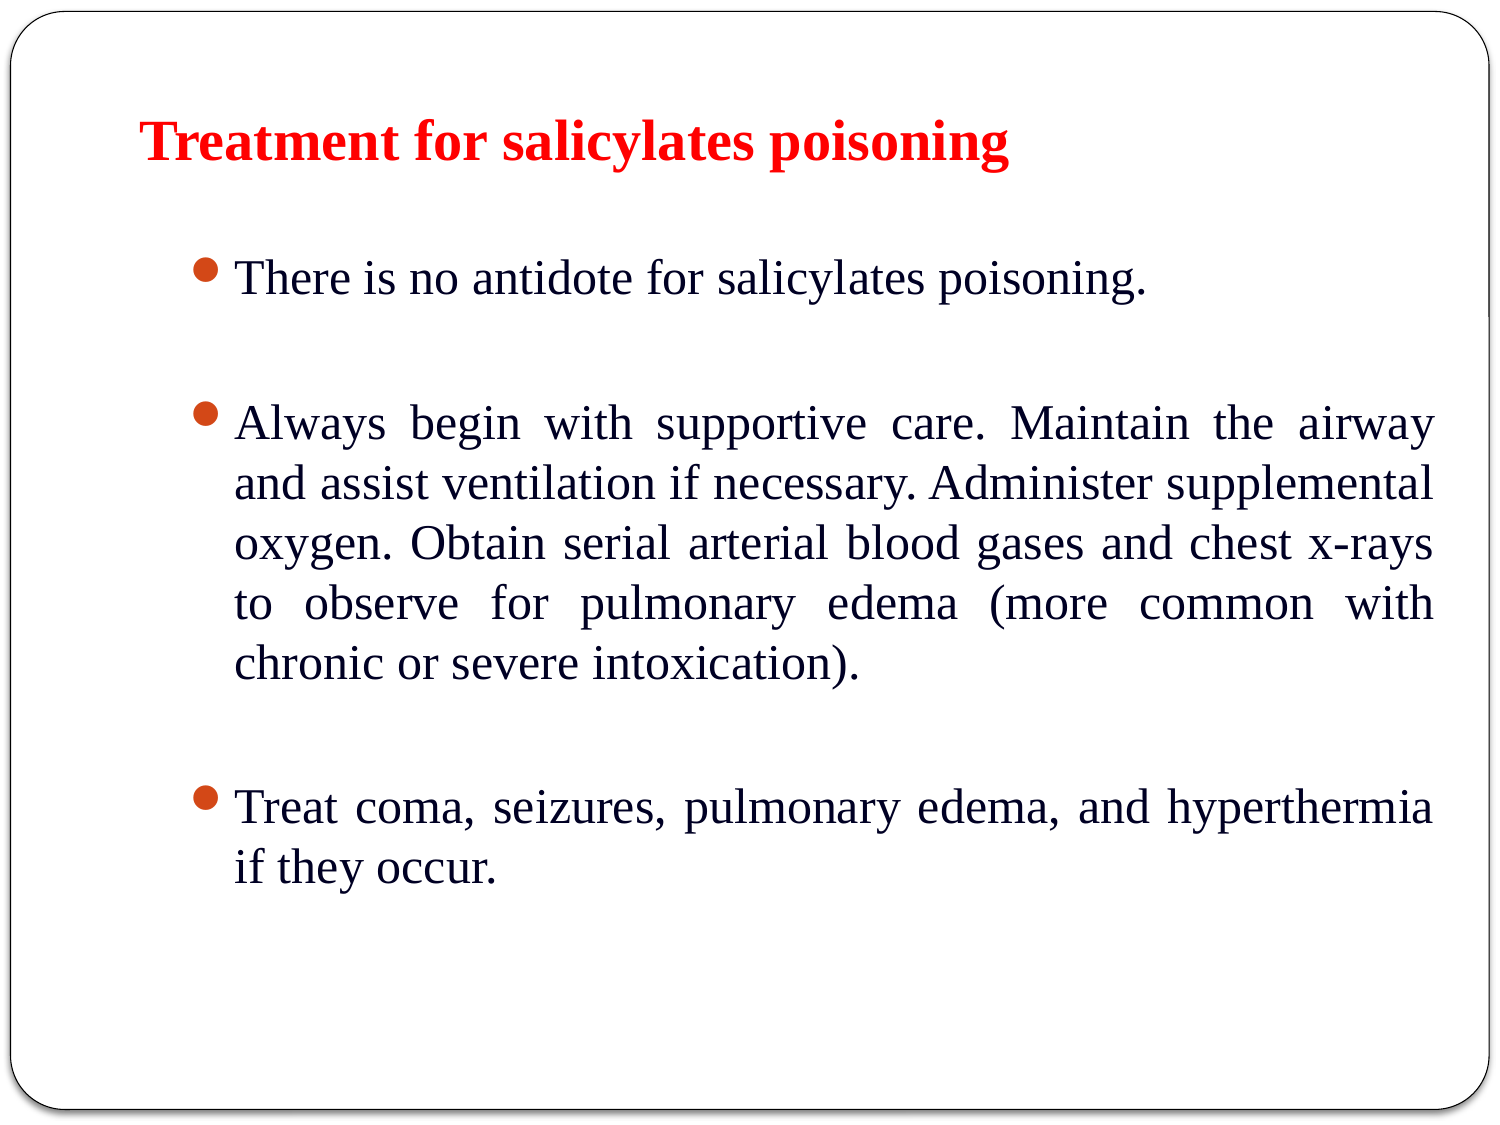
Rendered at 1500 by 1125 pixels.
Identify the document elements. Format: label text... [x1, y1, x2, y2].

title Treatment for salicylates poisoning [125, 0, 1400, 188]
list There is no antidote for salicylates poisoning. Always begin with supportive care. Maintain the airway and assist ventilation if necessary. Administer supplemental oxygen. Obtain serial arterial blood gases and chest x-rays to observe for pulmonary edema (more common with chronic or severe intoxication). Treat coma, seizures, pulmonary edema, and hyperthermia if they occur. [174, 237, 1450, 1038]
